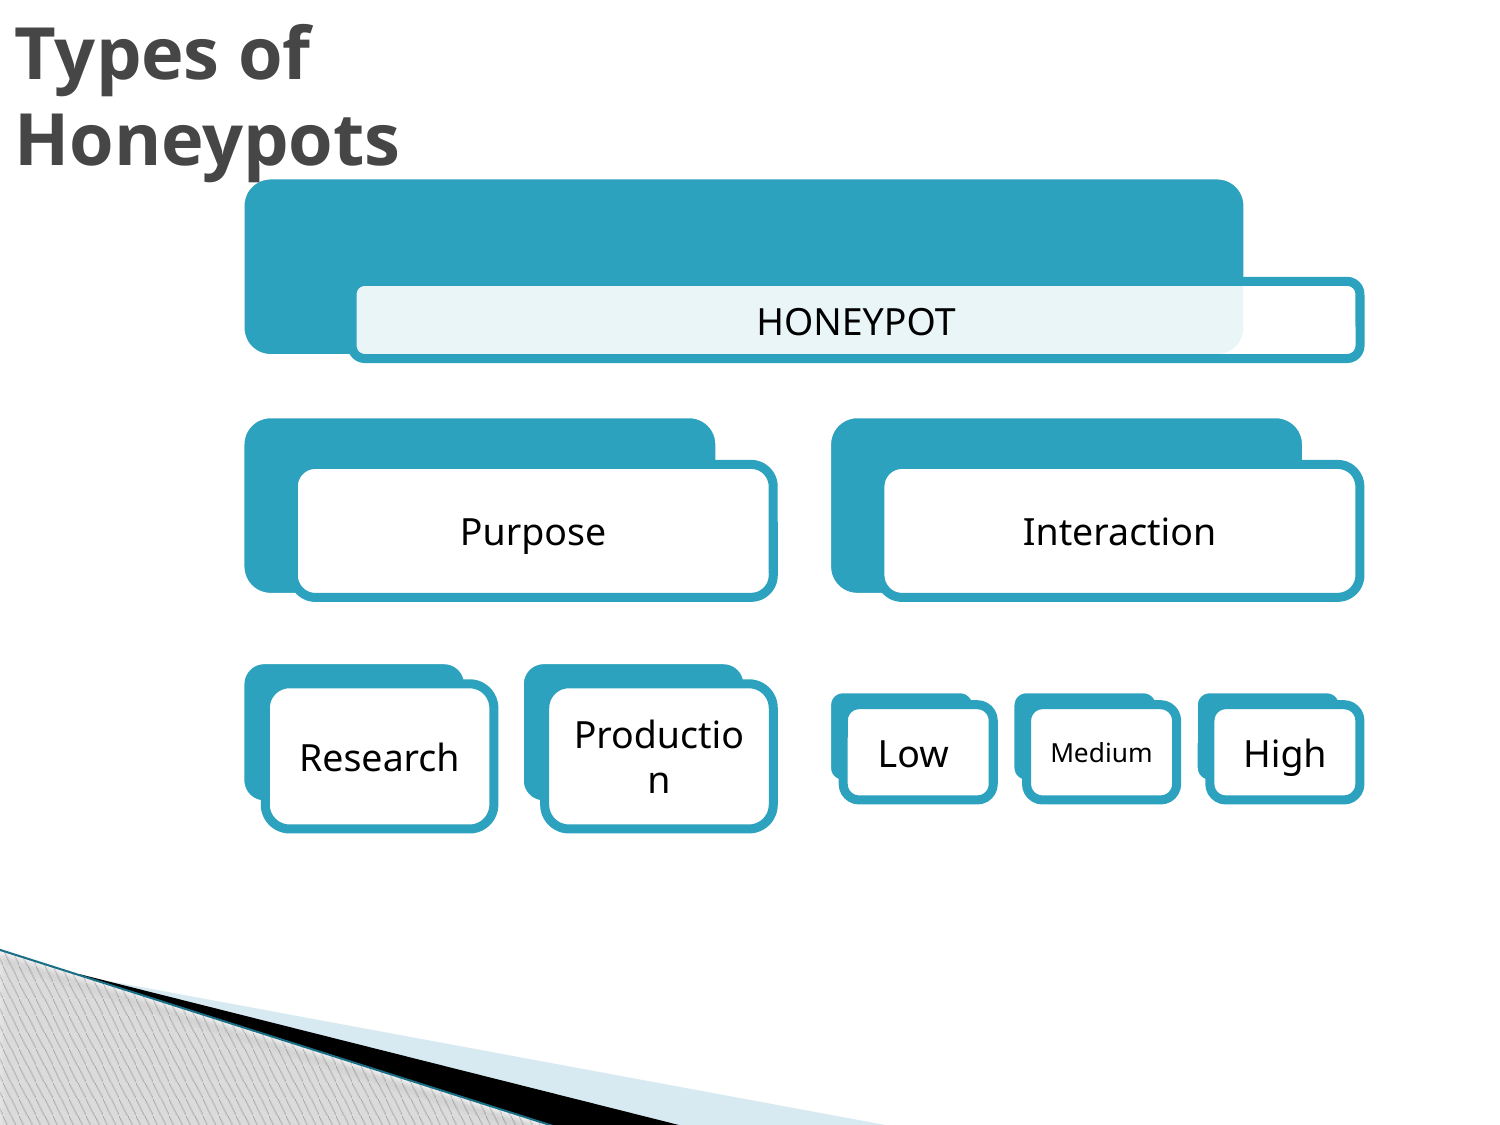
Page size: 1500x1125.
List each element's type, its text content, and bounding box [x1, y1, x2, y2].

title Types of Honeypots [0, 0, 700, 188]
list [99, 174, 1500, 1076]
